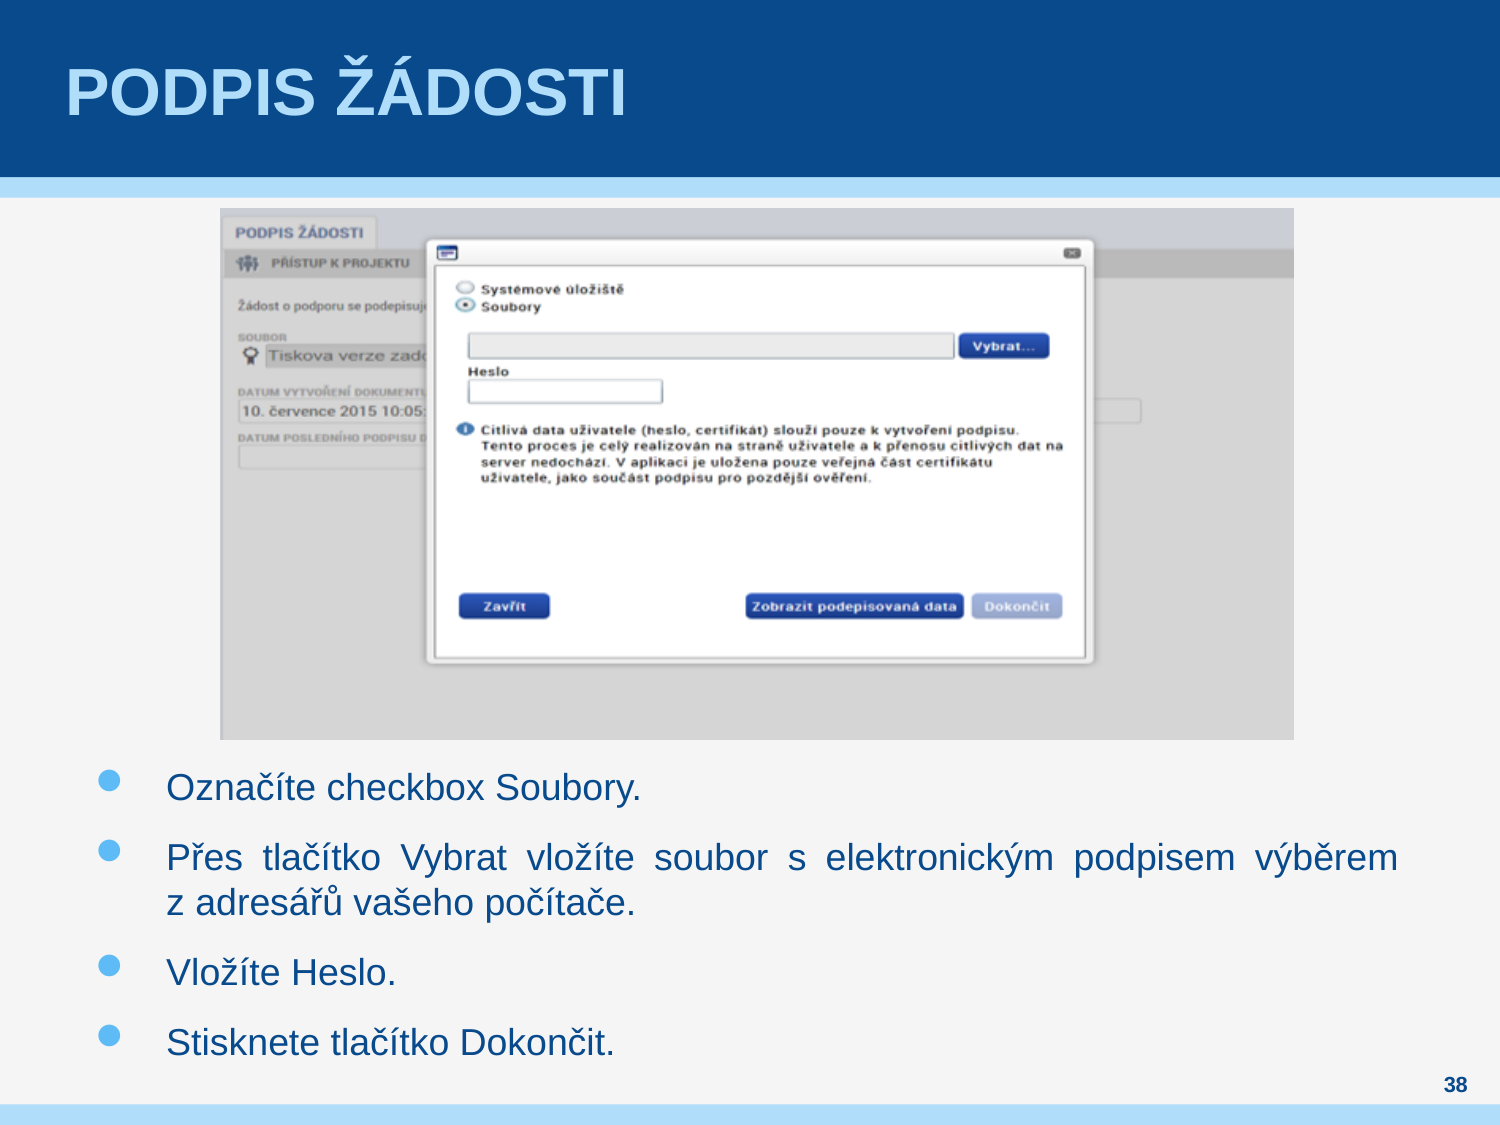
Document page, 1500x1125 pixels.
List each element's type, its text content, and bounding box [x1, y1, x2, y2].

picture [220, 207, 1294, 741]
list Označíte checkbox Soubory. Přes tlačítko Vybrat vložíte soubor s elektronickým podpisem výběrem z adresářů vašeho počítače. Vložíte Heslo. Stisknete tlačítko Dokončit. [95, 763, 1419, 1071]
title podpis žádosti [59, 0, 1441, 178]
slide_number 38 [1417, 1068, 1495, 1099]
